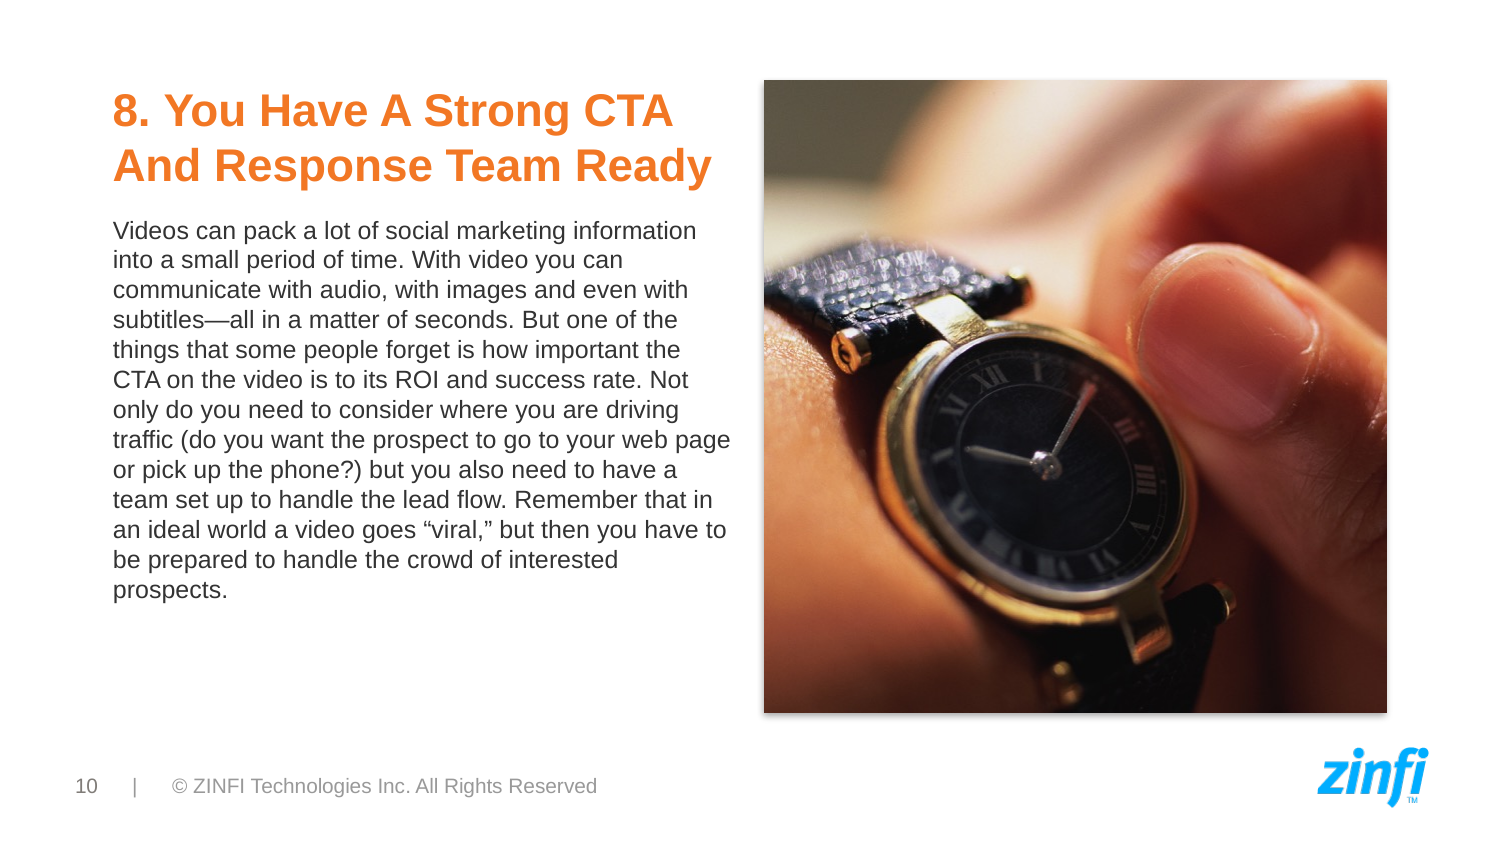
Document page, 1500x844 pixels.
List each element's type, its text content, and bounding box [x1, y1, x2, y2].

picture [763, 79, 1387, 714]
list Videos can pack a lot of social marketing information into a small period of time. With video you can communicate with audio, with images and even with subtitles—all in a matter of seconds. But one of the things that some people forget is how important the CTA on the video is to its ROI and success rate. Not only do you need to consider where you are driving traffic (do you want the prospect to go to your web page or pick up the phone?) but you also need to have a team set up to handle the lead flow. Remember that in an ideal world a video goes “viral,” but then you have to be prepared to handle the crowd of interested prospects. [112, 214, 736, 714]
picture [1317, 747, 1406, 808]
picture [1394, 753, 1429, 808]
list 8. You Have A Strong CTA And Response Team Ready [112, 80, 736, 144]
